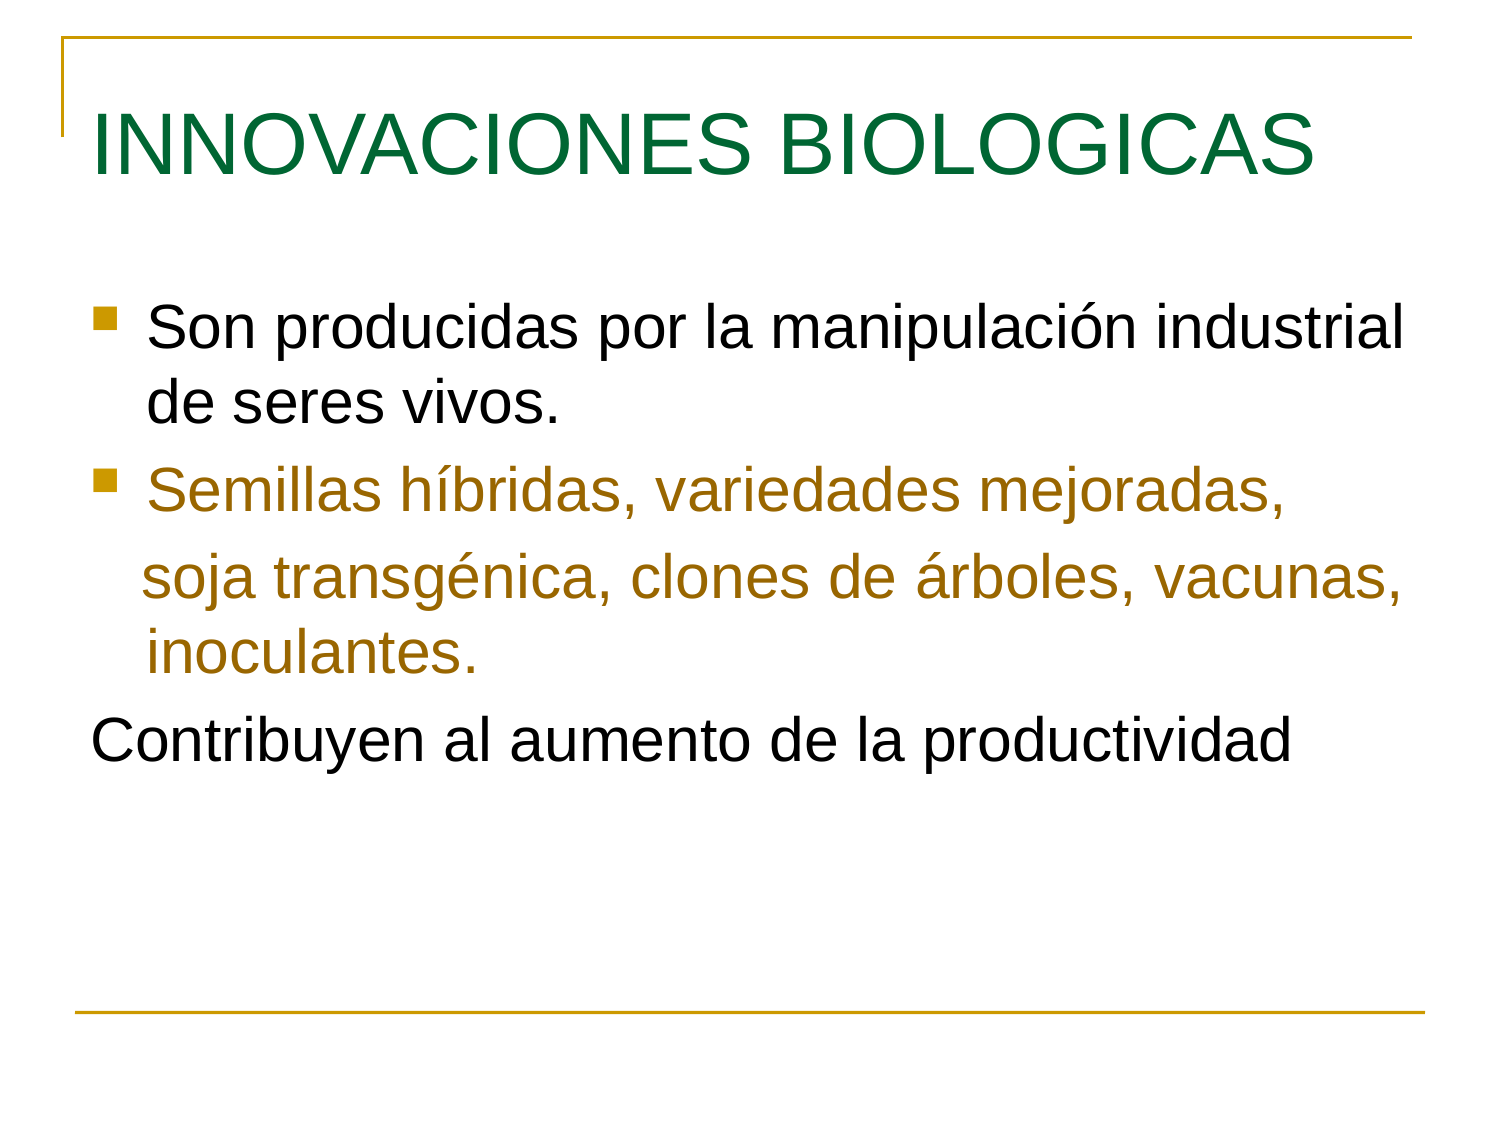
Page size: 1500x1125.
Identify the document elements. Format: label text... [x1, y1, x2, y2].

title INNOVACIONES BIOLOGICAS [74, 45, 1426, 233]
list Son producidas por la manipulación industrial de seres vivos. Semillas híbridas, variedades mejoradas, soja transgénica, clones de árboles, vacunas, inoculantes. Contribuyen al aumento de la productividad [74, 278, 1436, 1071]
